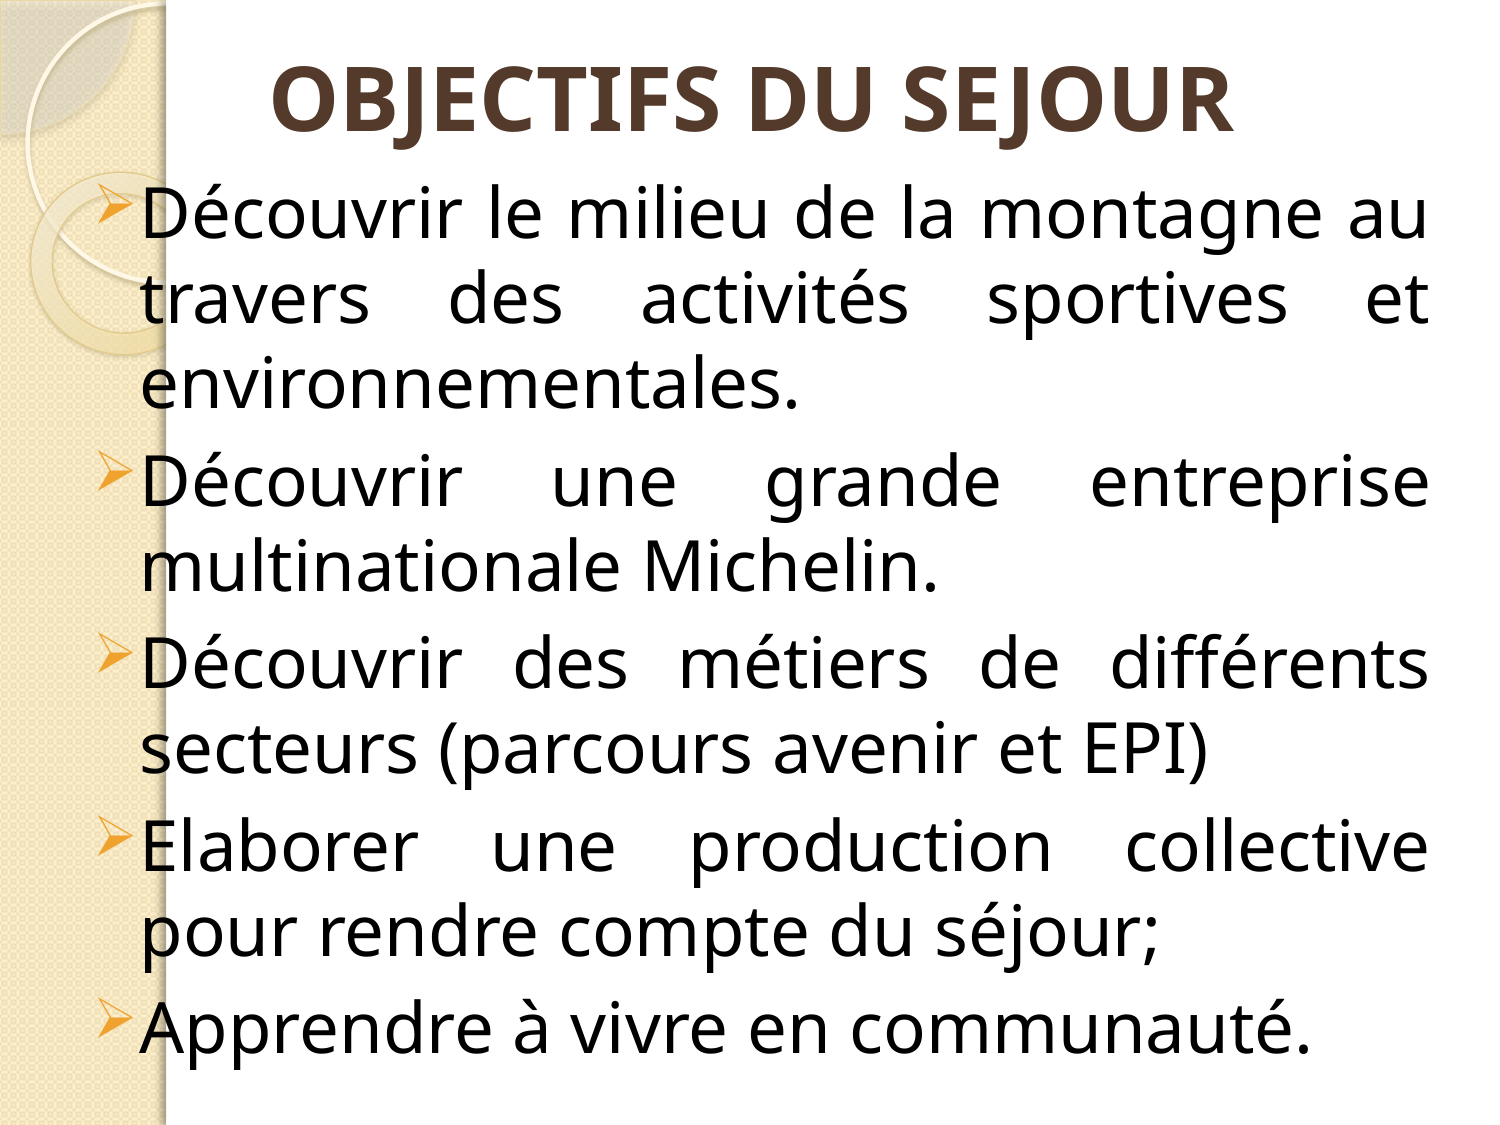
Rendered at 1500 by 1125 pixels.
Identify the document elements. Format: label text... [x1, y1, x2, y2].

list Découvrir le milieu de la montagne au travers des activités sportives et environnementales. Découvrir une grande entreprise multinationale Michelin. Découvrir des métiers de différents secteurs (parcours avenir et EPI) Elaborer une production collective pour rendre compte du séjour; Apprendre à vivre en communauté. [64, 160, 1447, 1083]
title OBJECTIFS DU SEJOUR [76, 19, 1427, 160]
